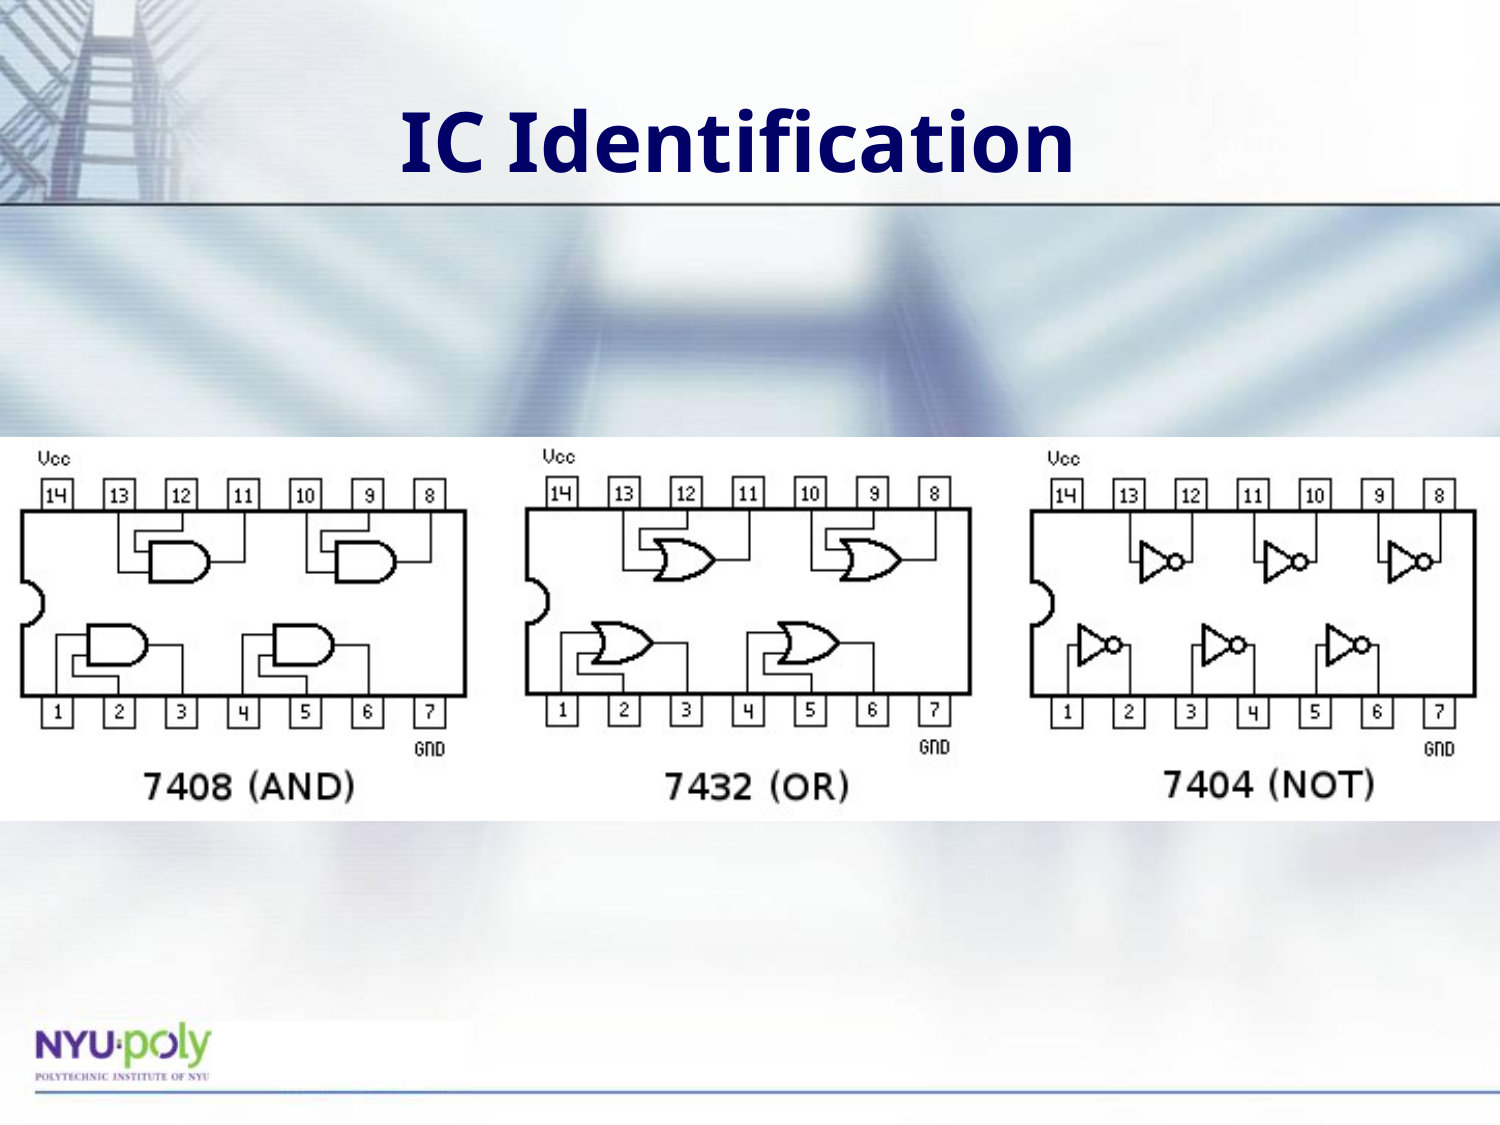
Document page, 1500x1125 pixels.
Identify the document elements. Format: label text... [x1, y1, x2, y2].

picture [0, 0, 1500, 437]
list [0, 437, 1500, 821]
title IC Identification [74, 44, 1426, 233]
picture [0, 821, 1500, 1125]
